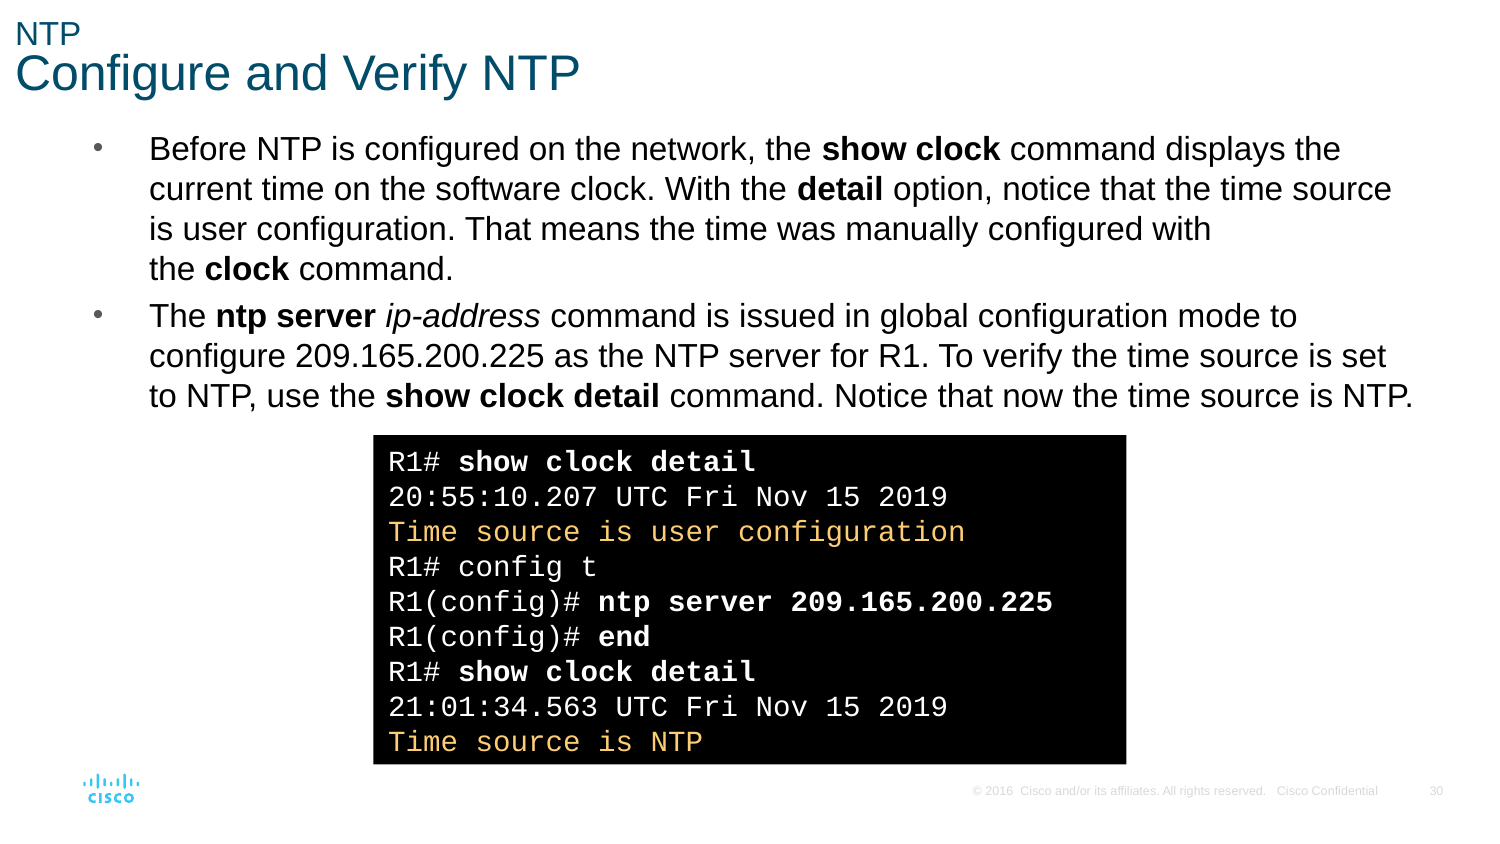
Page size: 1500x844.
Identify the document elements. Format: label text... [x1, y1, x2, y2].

text_box R1# show clock detail 20:55:10.207 UTC Fri Nov 15 2019 Time source is user configuration R1# config t R1(config)# ntp server 209.165.200.225 R1(config)# end R1# show clock detail 21:01:34.563 UTC Fri Nov 15 2019 Time source is NTP [373, 435, 1127, 765]
title NTP Configure and Verify NTP [0, 0, 1369, 121]
list Before NTP is configured on the network, the show clock command displays the current time on the software clock. With the detail option, notice that the time source is user configuration. That means the time was manually configured with the clock command. The ntp server ip-address command is issued in global configuration mode to configure 209.165.200.225 as the NTP server for R1. To verify the time source is set to NTP, use the show clock detail command. Notice that now the time source is NTP. [77, 120, 1437, 409]
